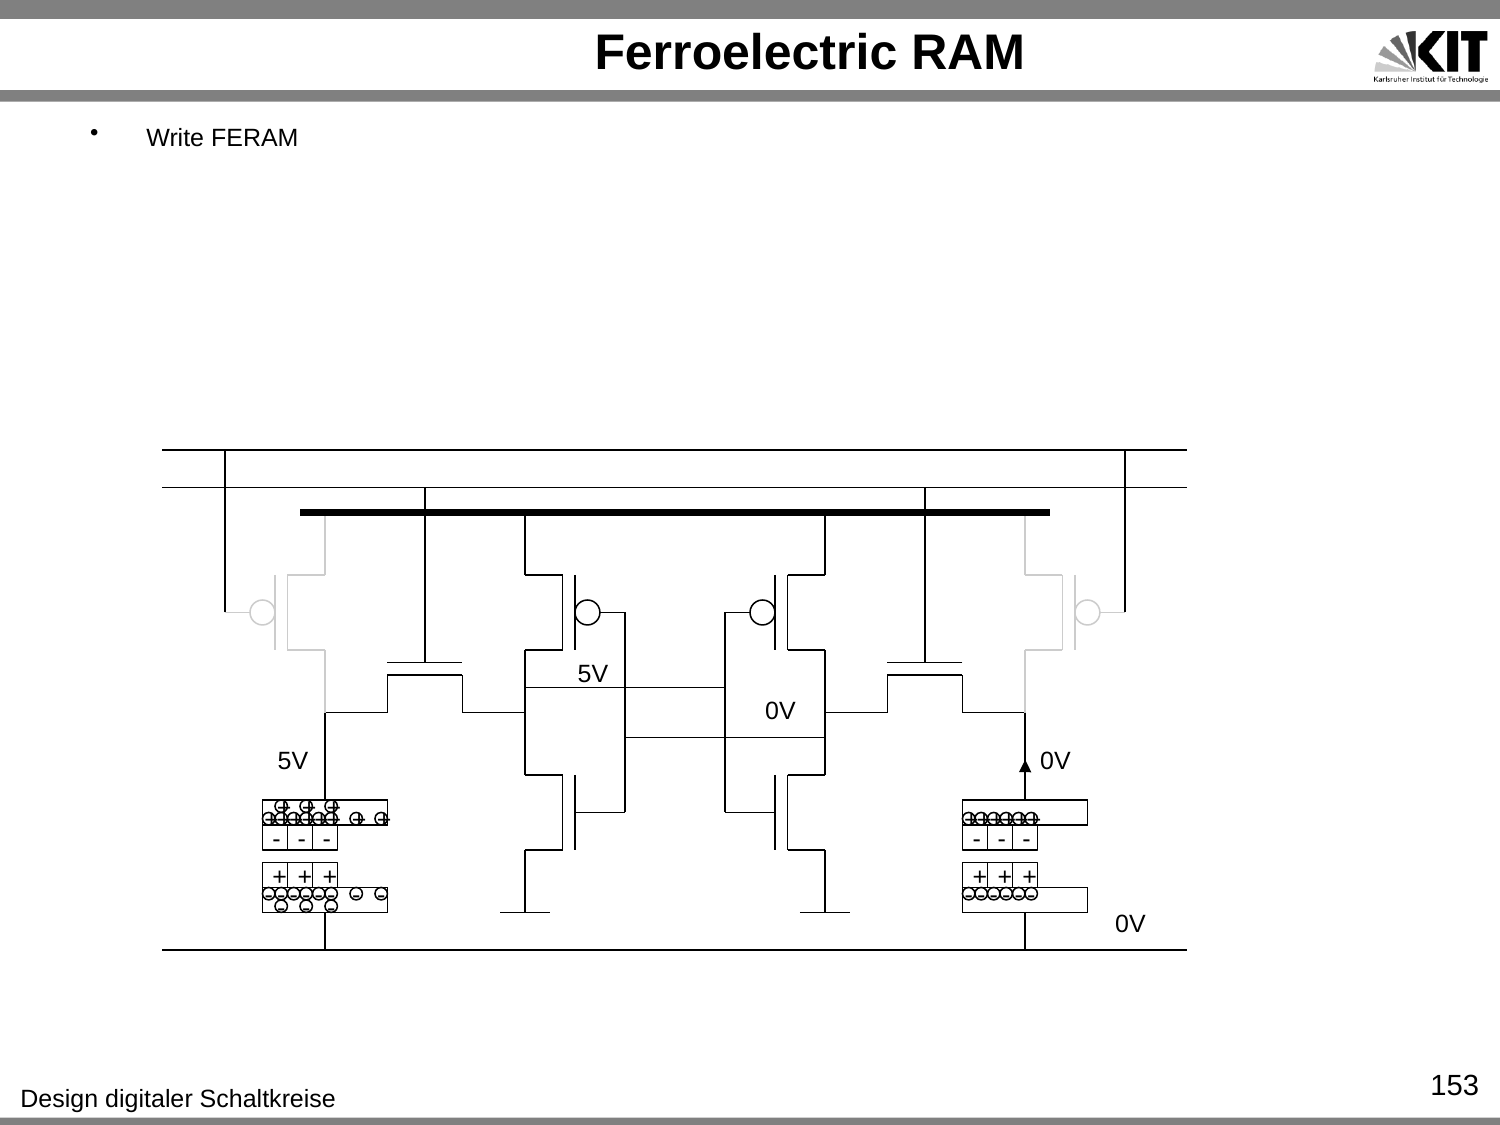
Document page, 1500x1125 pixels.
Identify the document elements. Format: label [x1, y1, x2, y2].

title [194, 21, 1425, 79]
list [75, 113, 1425, 213]
text_box [1100, 900, 1161, 945]
text_box [162, 449, 1188, 913]
slide_number [1364, 1058, 1495, 1094]
text_box [162, 862, 1188, 951]
picture [1374, 31, 1488, 83]
